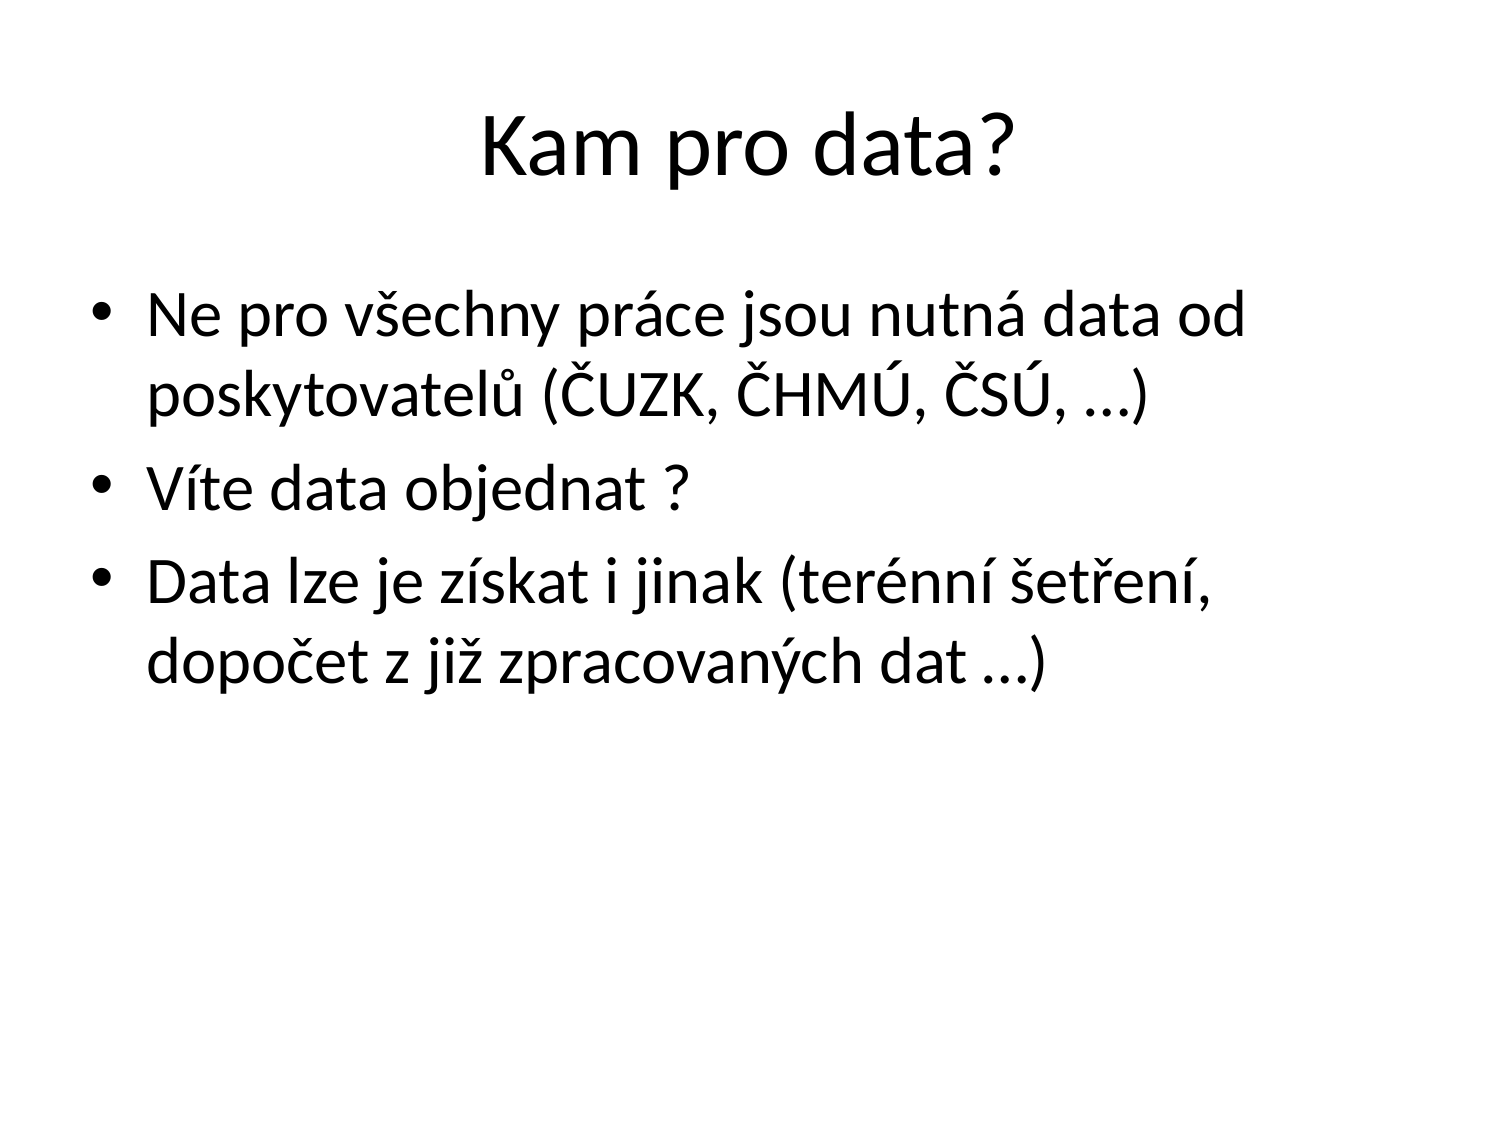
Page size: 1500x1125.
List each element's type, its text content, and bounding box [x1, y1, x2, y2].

title Kam pro data? [75, 45, 1425, 233]
list Ne pro všechny práce jsou nutná data od poskytovatelů (ČUZK, ČHMÚ, ČSÚ, …) Víte data objednat ? Data lze je získat i jinak (terénní šetření, dopočet z již zpracovaných dat …) [75, 262, 1425, 1005]
